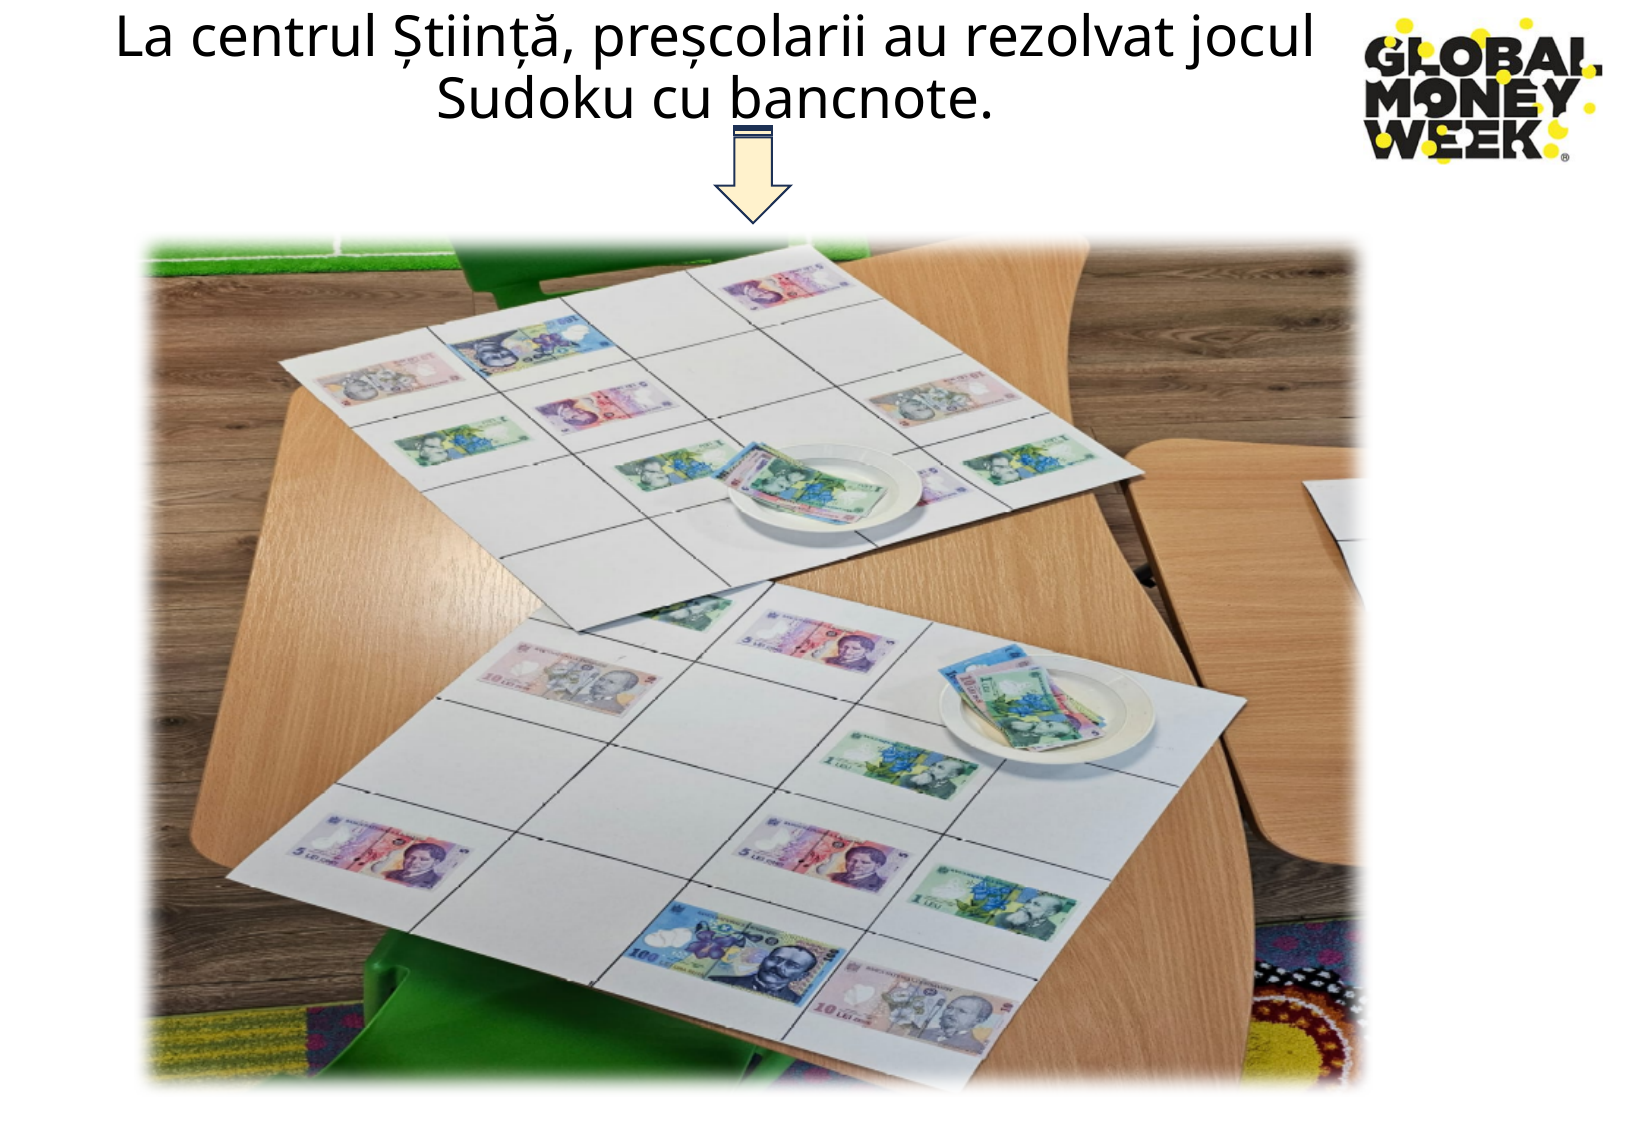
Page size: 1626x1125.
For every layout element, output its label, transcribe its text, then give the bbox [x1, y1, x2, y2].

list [134, 231, 1372, 1097]
text_box [712, 125, 794, 225]
picture [1351, 13, 1611, 173]
title La centrul Știință, preșcolarii au rezolvat jocul Sudoku cu bancnote. [95, 0, 1336, 139]
